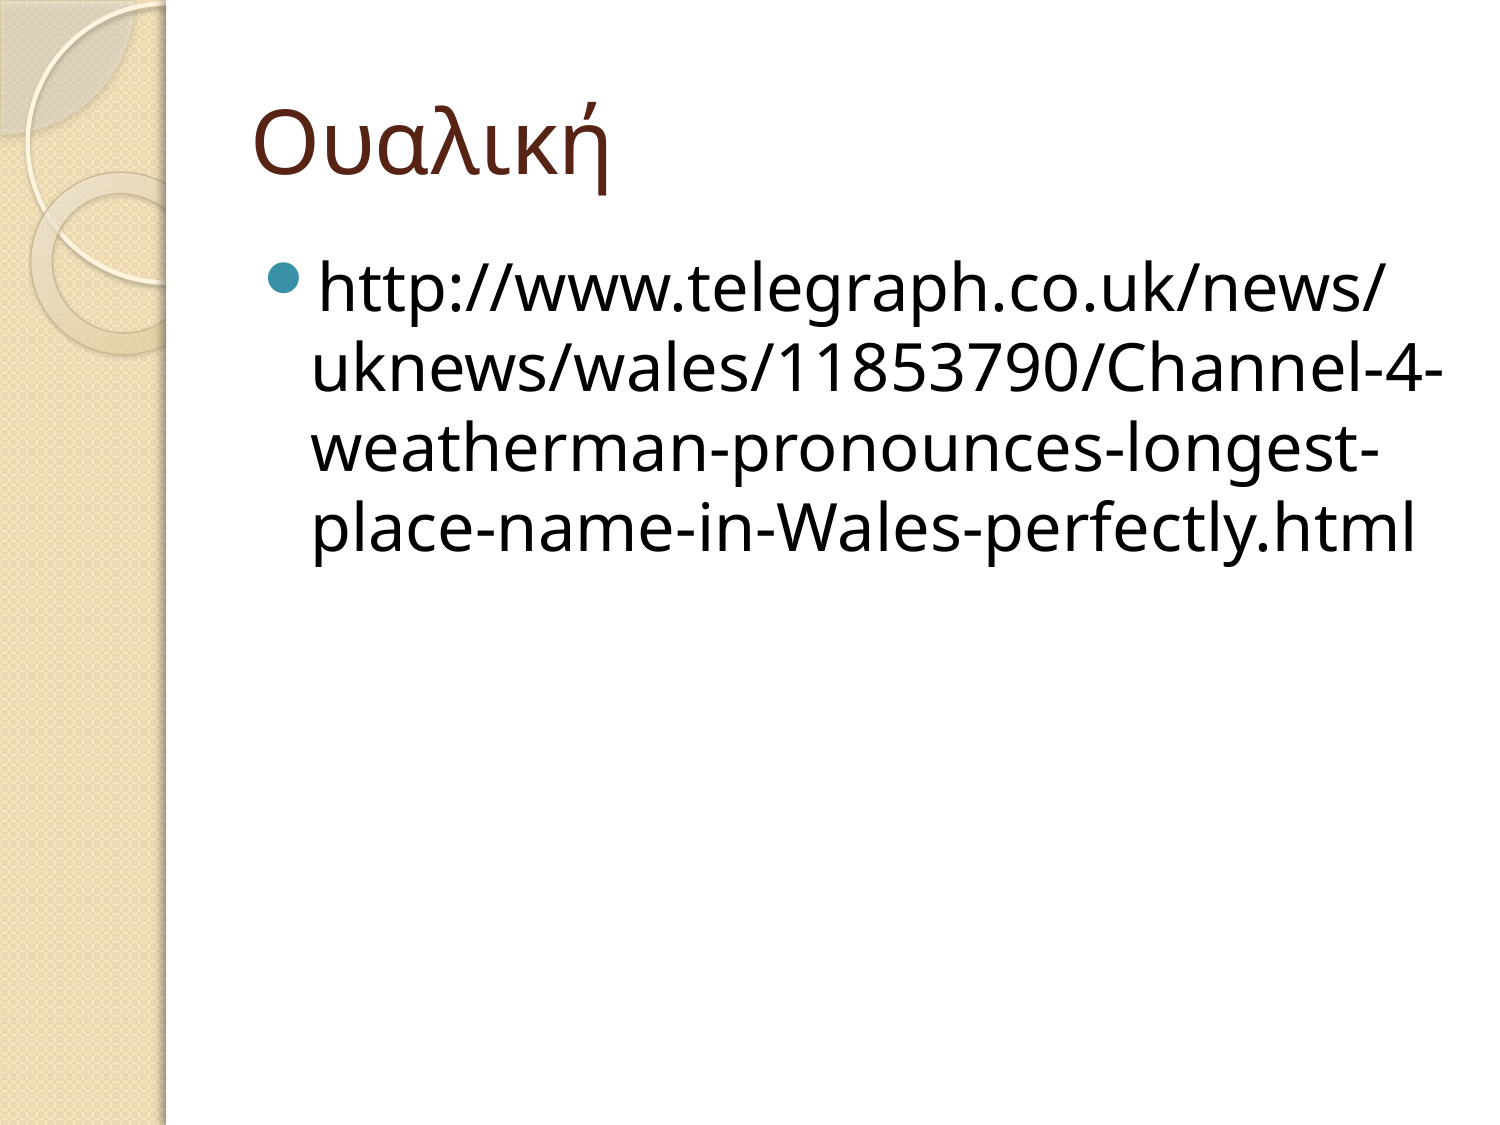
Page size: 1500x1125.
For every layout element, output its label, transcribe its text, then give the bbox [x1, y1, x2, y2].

list http://www.telegraph.co.uk/news/uknews/wales/11853790/Channel-4-weatherman-pronounces-longest-place-name-in-Wales-perfectly.html [235, 237, 1466, 1025]
title Ουαλική [235, 45, 1466, 233]
